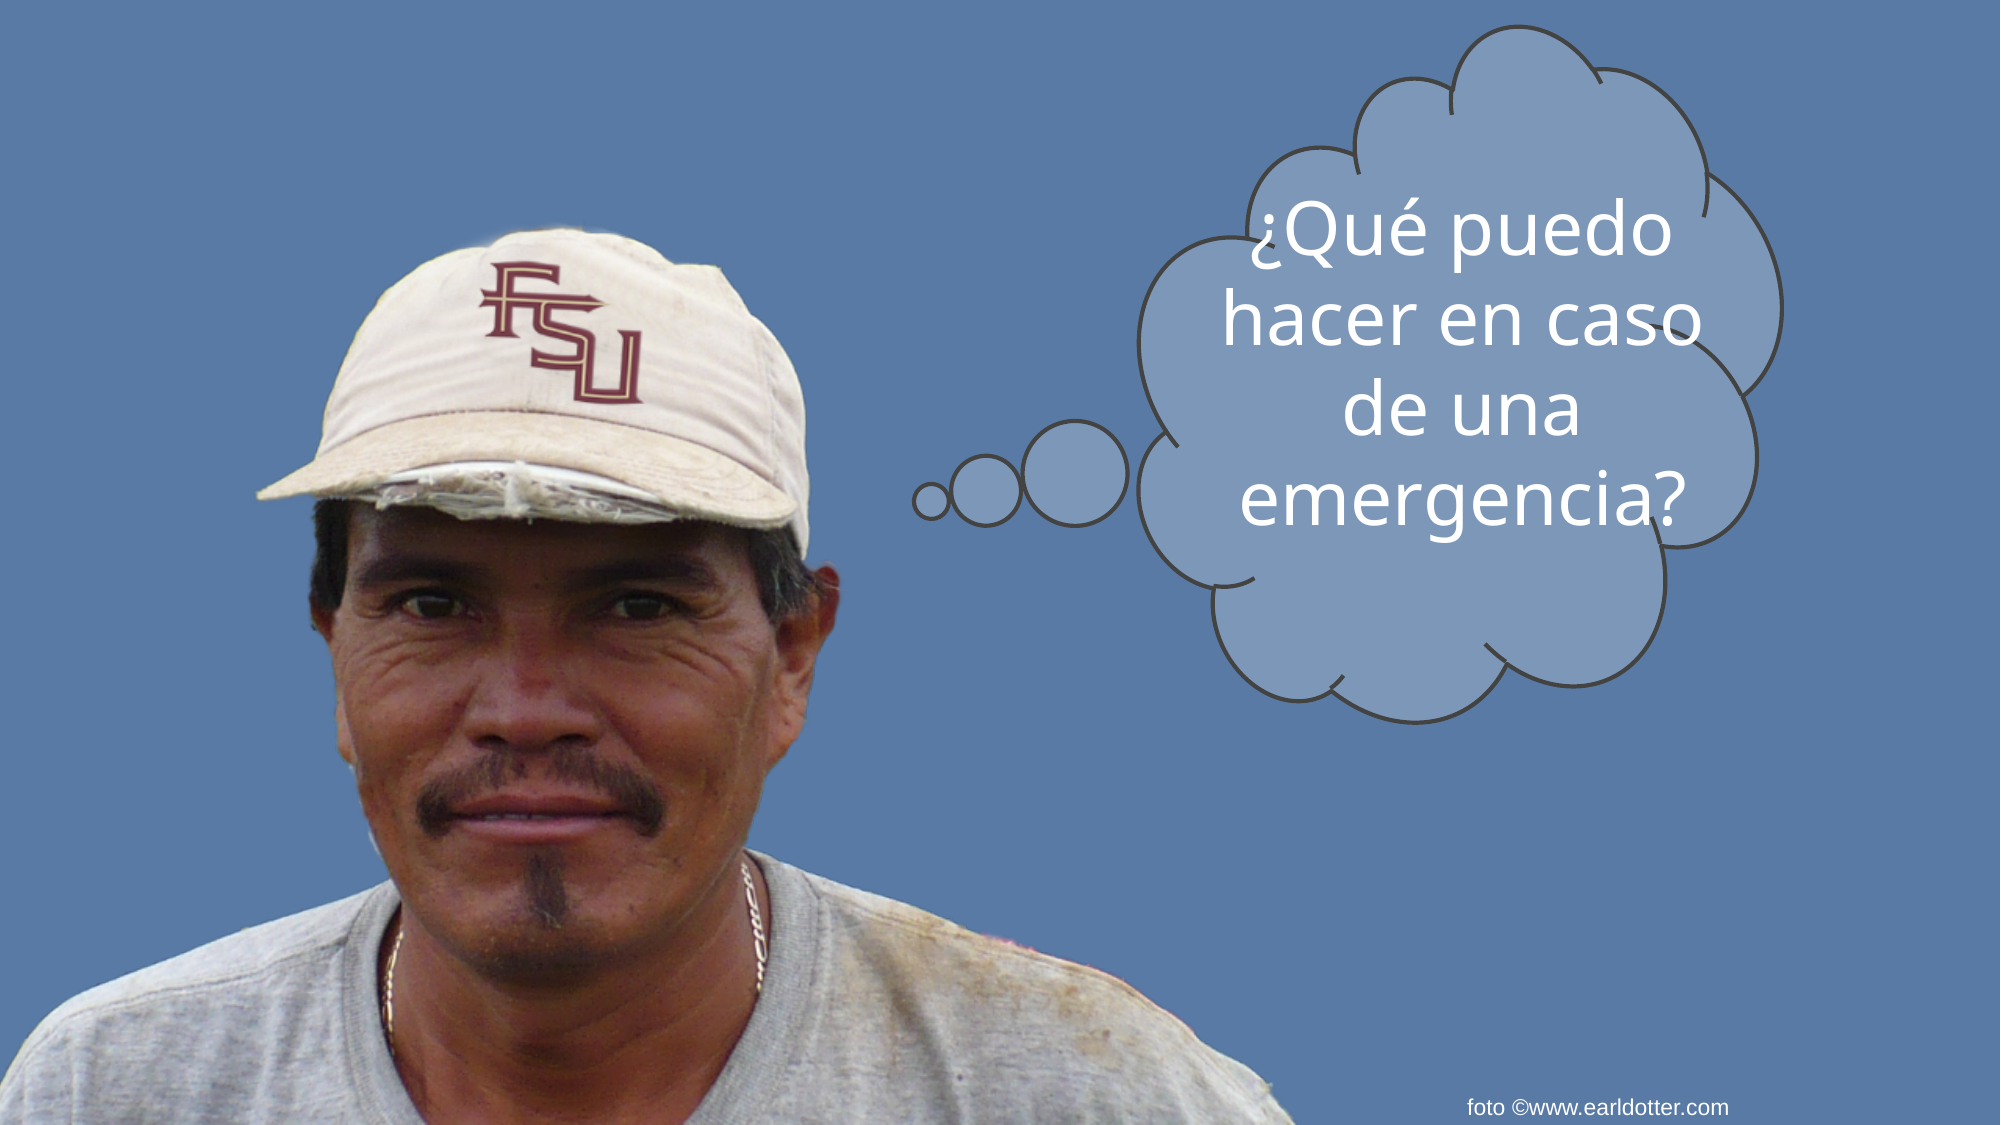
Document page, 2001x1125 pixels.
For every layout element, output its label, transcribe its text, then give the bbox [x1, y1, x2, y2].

text_box ¿Qué puedo hacer en caso de una emergencia? [1356, 173, 1731, 549]
text_box [1731, 188, 1785, 529]
text_box [1267, 24, 1711, 173]
picture [0, 171, 1354, 1125]
text_box [1358, 549, 1668, 725]
text_box foto ©www.earldotter.com [1452, 1084, 1745, 1125]
